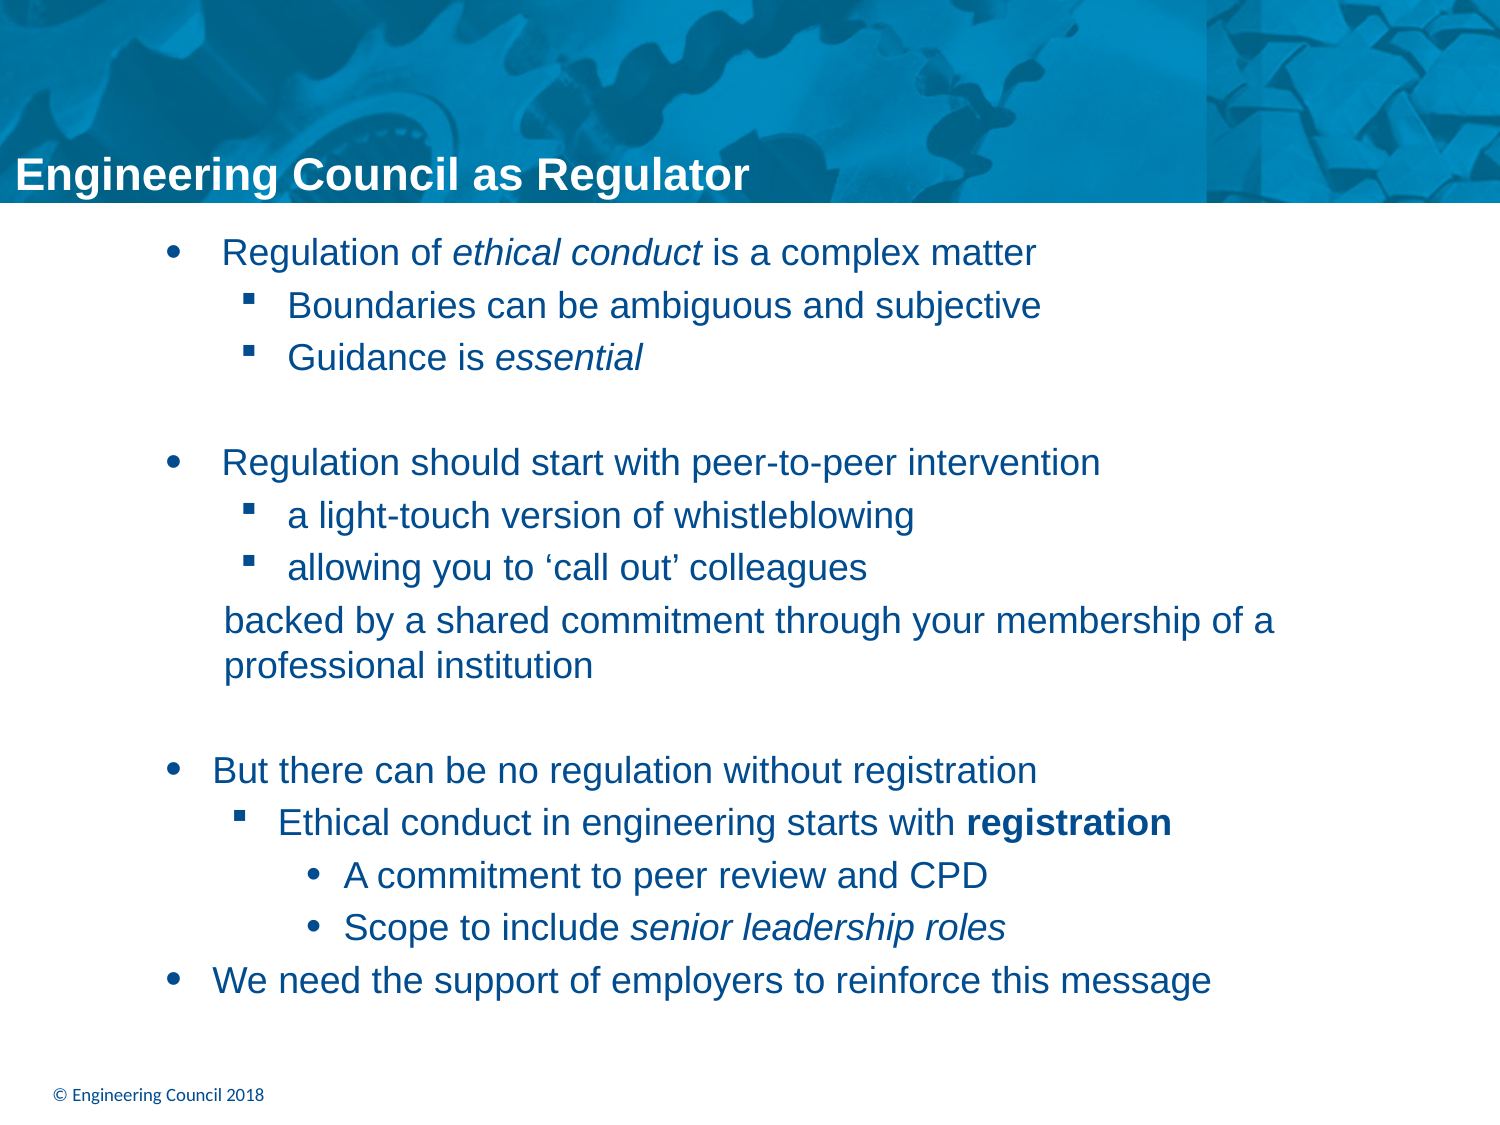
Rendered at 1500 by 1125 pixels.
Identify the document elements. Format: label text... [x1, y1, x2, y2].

list Regulation of ethical conduct is a complex matter Boundaries can be ambiguous and subjective Guidance is essential Regulation should start with peer-to-peer intervention a light-touch version of whistleblowing allowing you to ‘call out’ colleagues backed by a shared commitment through your membership of a professional institution But there can be no regulation without registration Ethical conduct in engineering starts with registration A commitment to peer review and CPD Scope to include senior leadership roles We need the support of employers to reinforce this message [150, 220, 1350, 1059]
title Engineering Council as Regulator [0, 142, 1400, 203]
